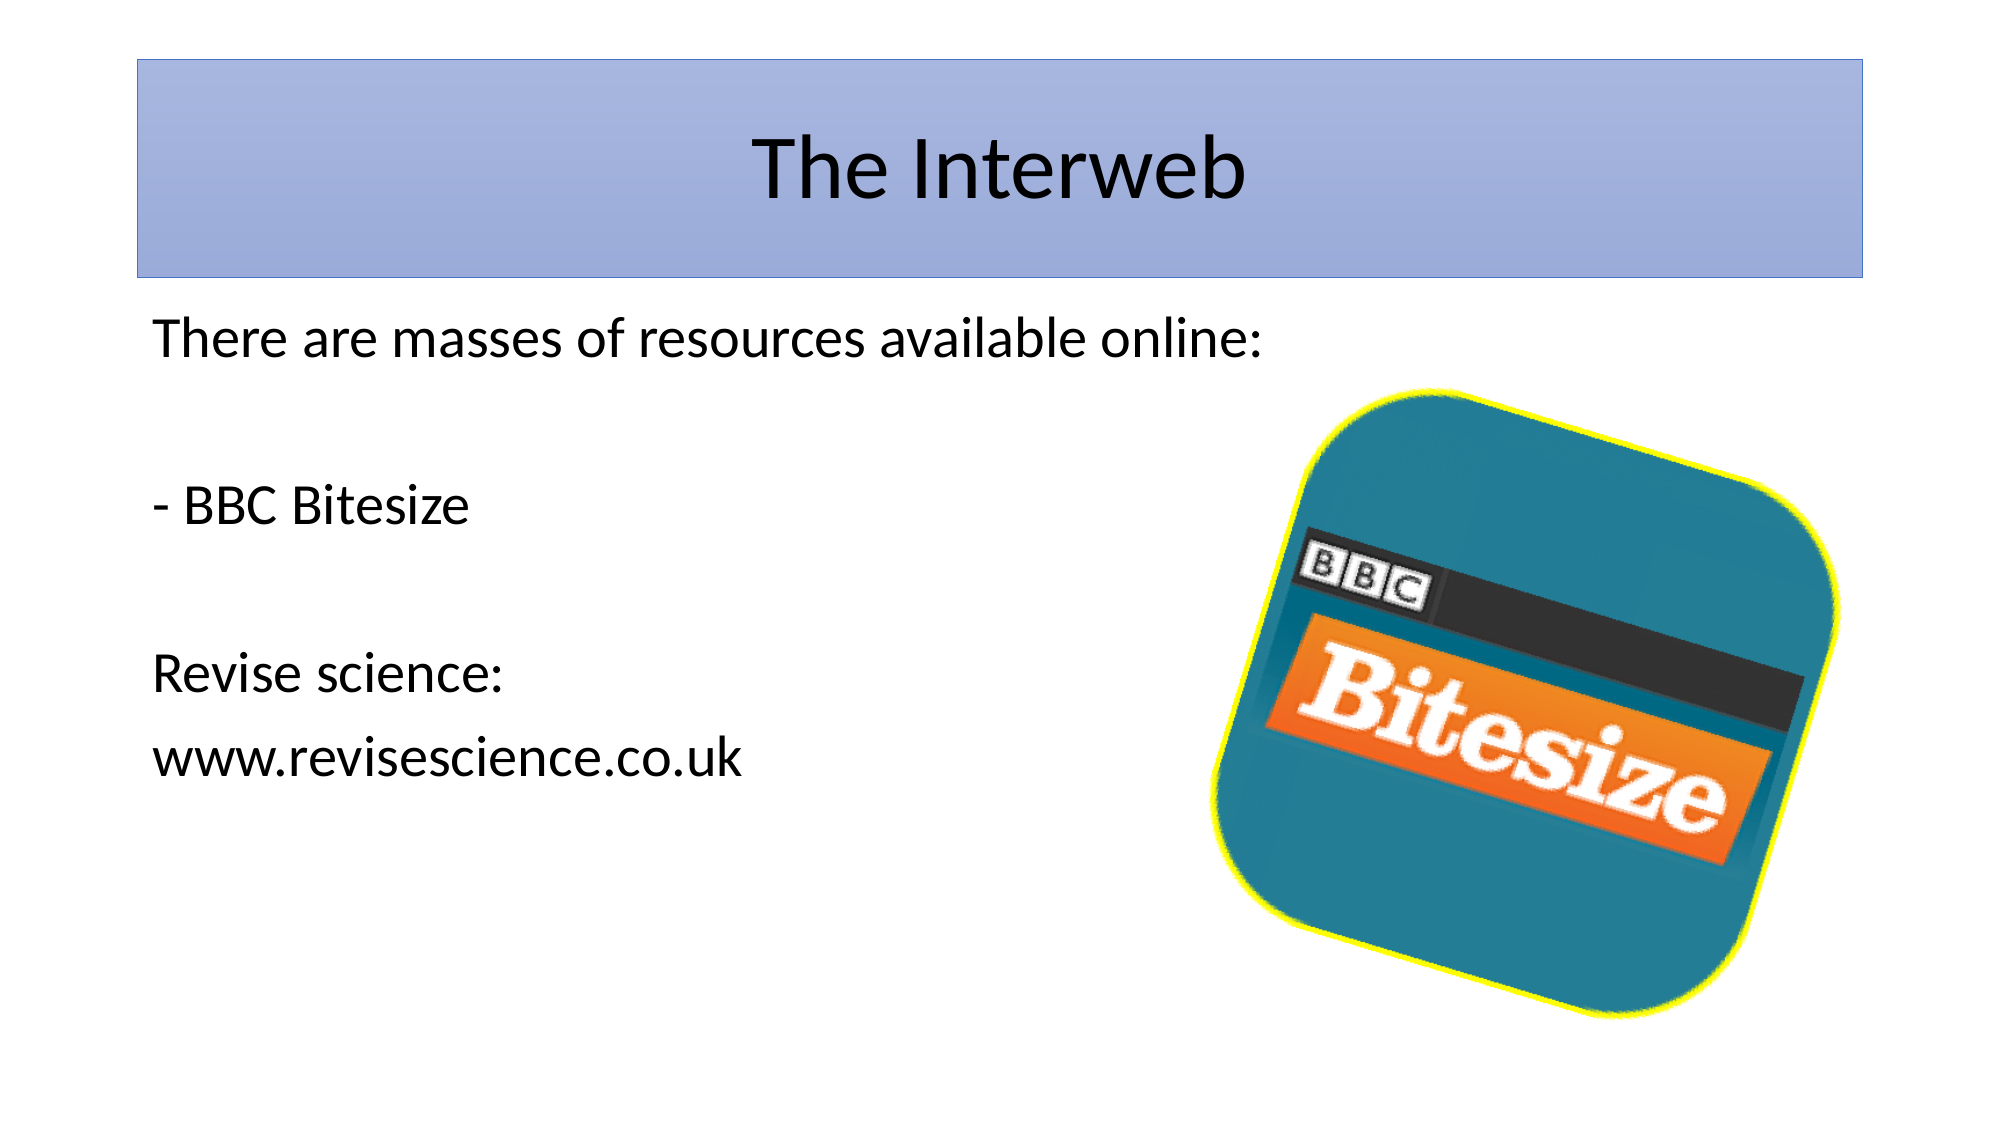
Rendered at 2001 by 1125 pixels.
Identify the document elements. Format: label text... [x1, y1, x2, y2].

title The Interweb [137, 59, 1863, 278]
list There are masses of resources available online: - BBC Bitesize Revise science: www.revisescience.co.uk [137, 299, 1863, 1014]
picture [1161, 346, 1884, 1067]
